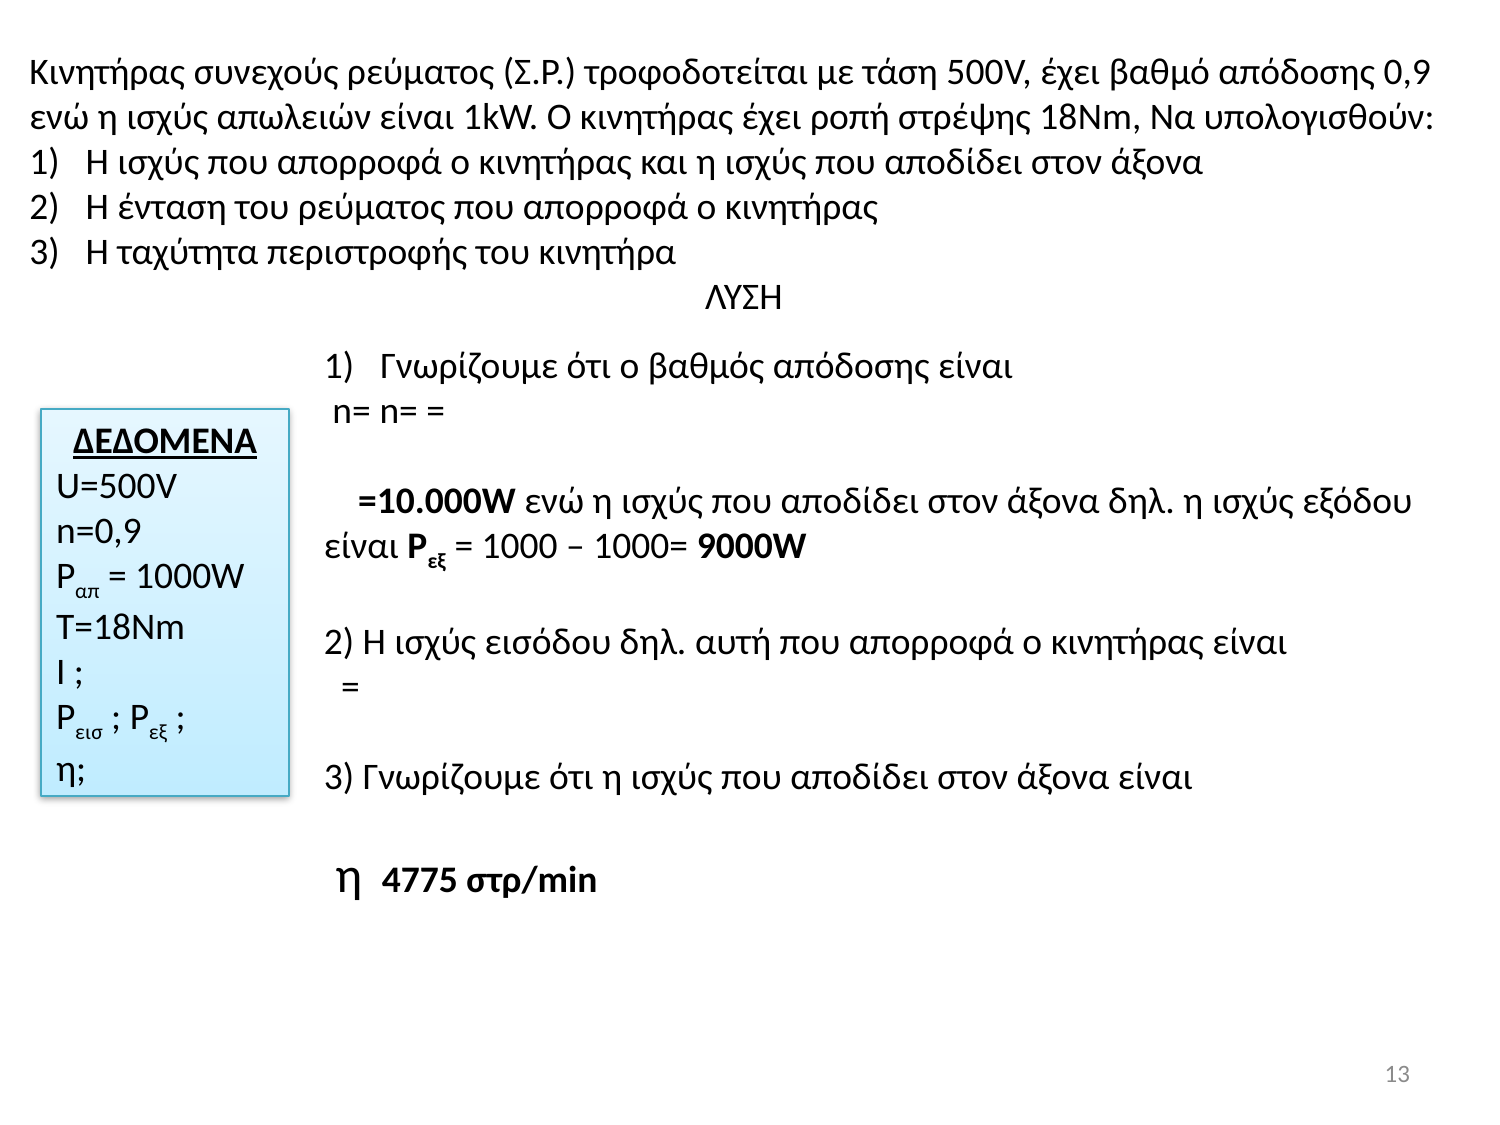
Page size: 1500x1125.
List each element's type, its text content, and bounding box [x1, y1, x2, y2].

slide_number 13 [1074, 1042, 1425, 1103]
text_box Κινητήρας συνεχούς ρεύματος (Σ.Ρ.) τροφοδοτείται με τάση 500V, έχει βαθμό απόδοσης 0,9 ενώ η ισχύς απωλειών είναι 1kW. Ο κινητήρας έχει ροπή στρέψης 18Nm, Να υπολογισθούν: Η ισχύς που απορροφά ο κινητήρας και η ισχύς που αποδίδει στον άξονα Η ένταση του ρεύματος που απορροφά ο κινητήρας Η ταχύτητα περιστροφής του κινητήρα ΛΥΣΗ [14, 39, 1474, 325]
text_box ΔΕΔΟΜΕΝΑ U=500V n=0,9 Pαπ = 1000W T=18Nm I ; Pεισ ; Pεξ ; η; [40, 408, 290, 797]
